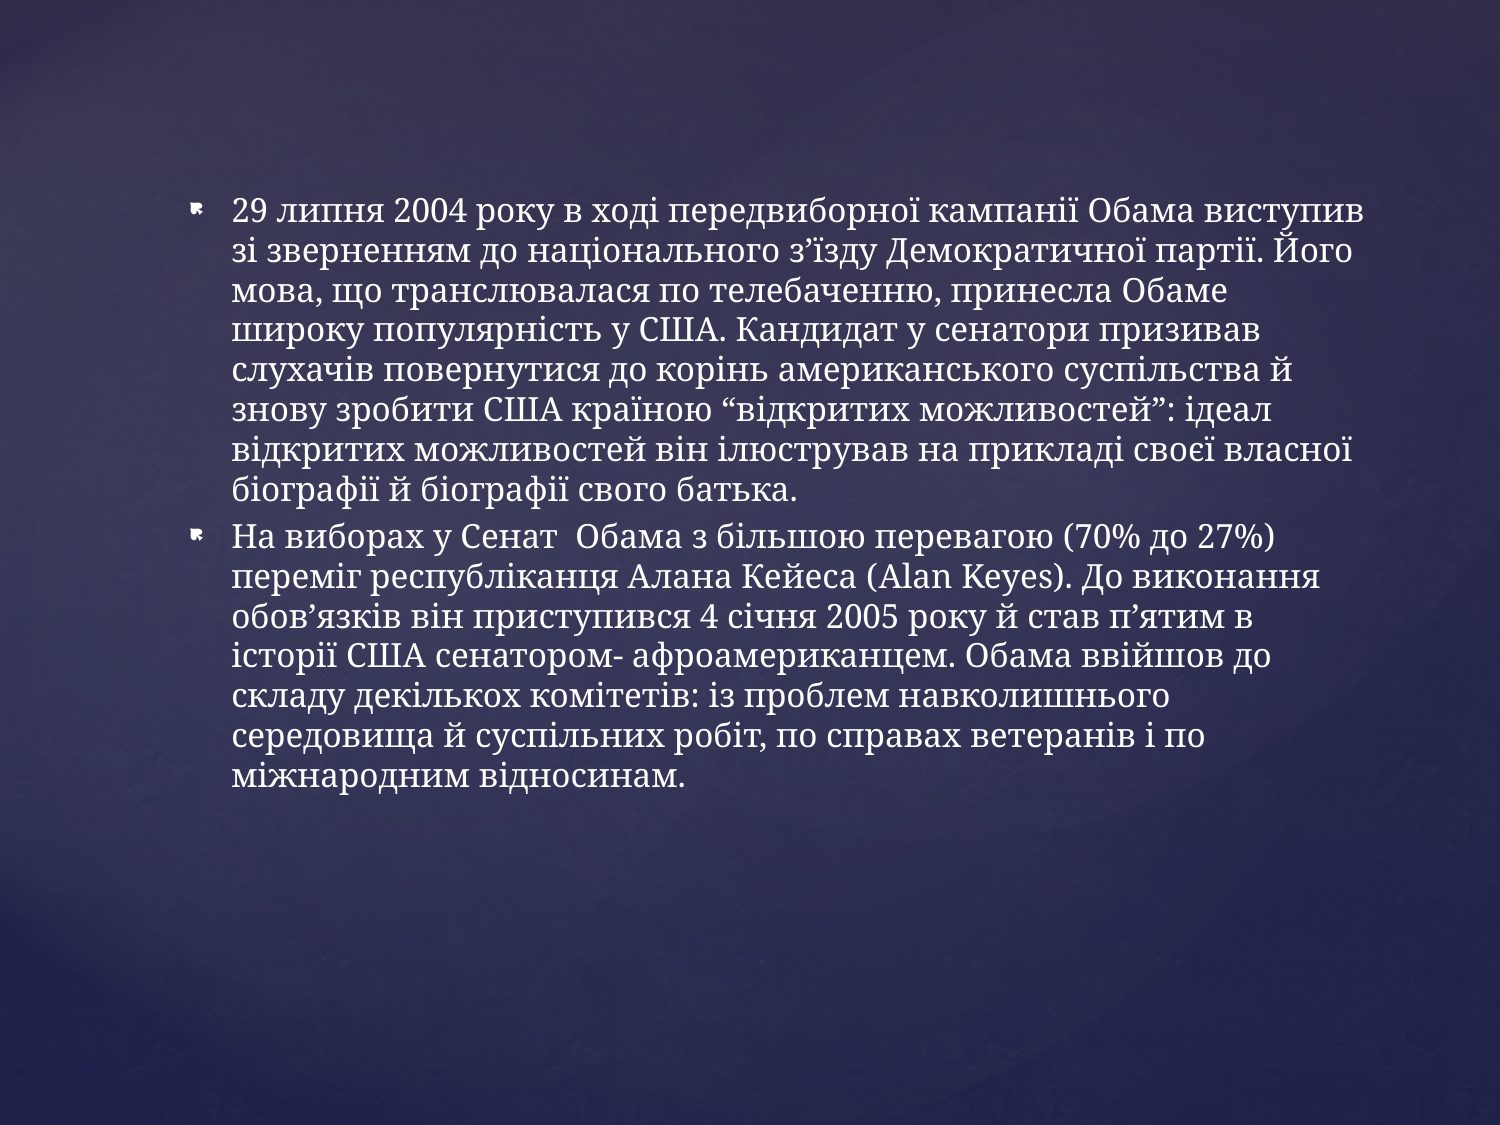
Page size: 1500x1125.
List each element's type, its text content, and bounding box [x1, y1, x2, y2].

list 29 липня 2004 року в ході передвиборної кампанії Обама виступив зі зверненням до національного з’їзду Демократичної партії. Його мова, що транслювалася по телебаченню, принесла Обаме широку популярність у США. Кандидат у сенатори призивав слухачів повернутися до корінь американського суспільства й знову зробити США країною “відкритих можливостей”: ідеал відкритих можливостей він ілюстрував на прикладі своєї власної біографії й біографії свого батька. На виборах у Сенат Обама з більшою перевагою (70% до 27%) переміг республіканця Алана Кейеса (Alan Keyes). До виконання обов’язків він приступився 4 січня 2005 року й став п’ятим в історії США сенатором- афроамериканцем. Обама ввійшов до складу декількох комітетів: із проблем навколишнього середовища й суспільних робіт, по справах ветеранів і по міжнародним відносинам. [171, 42, 1386, 941]
